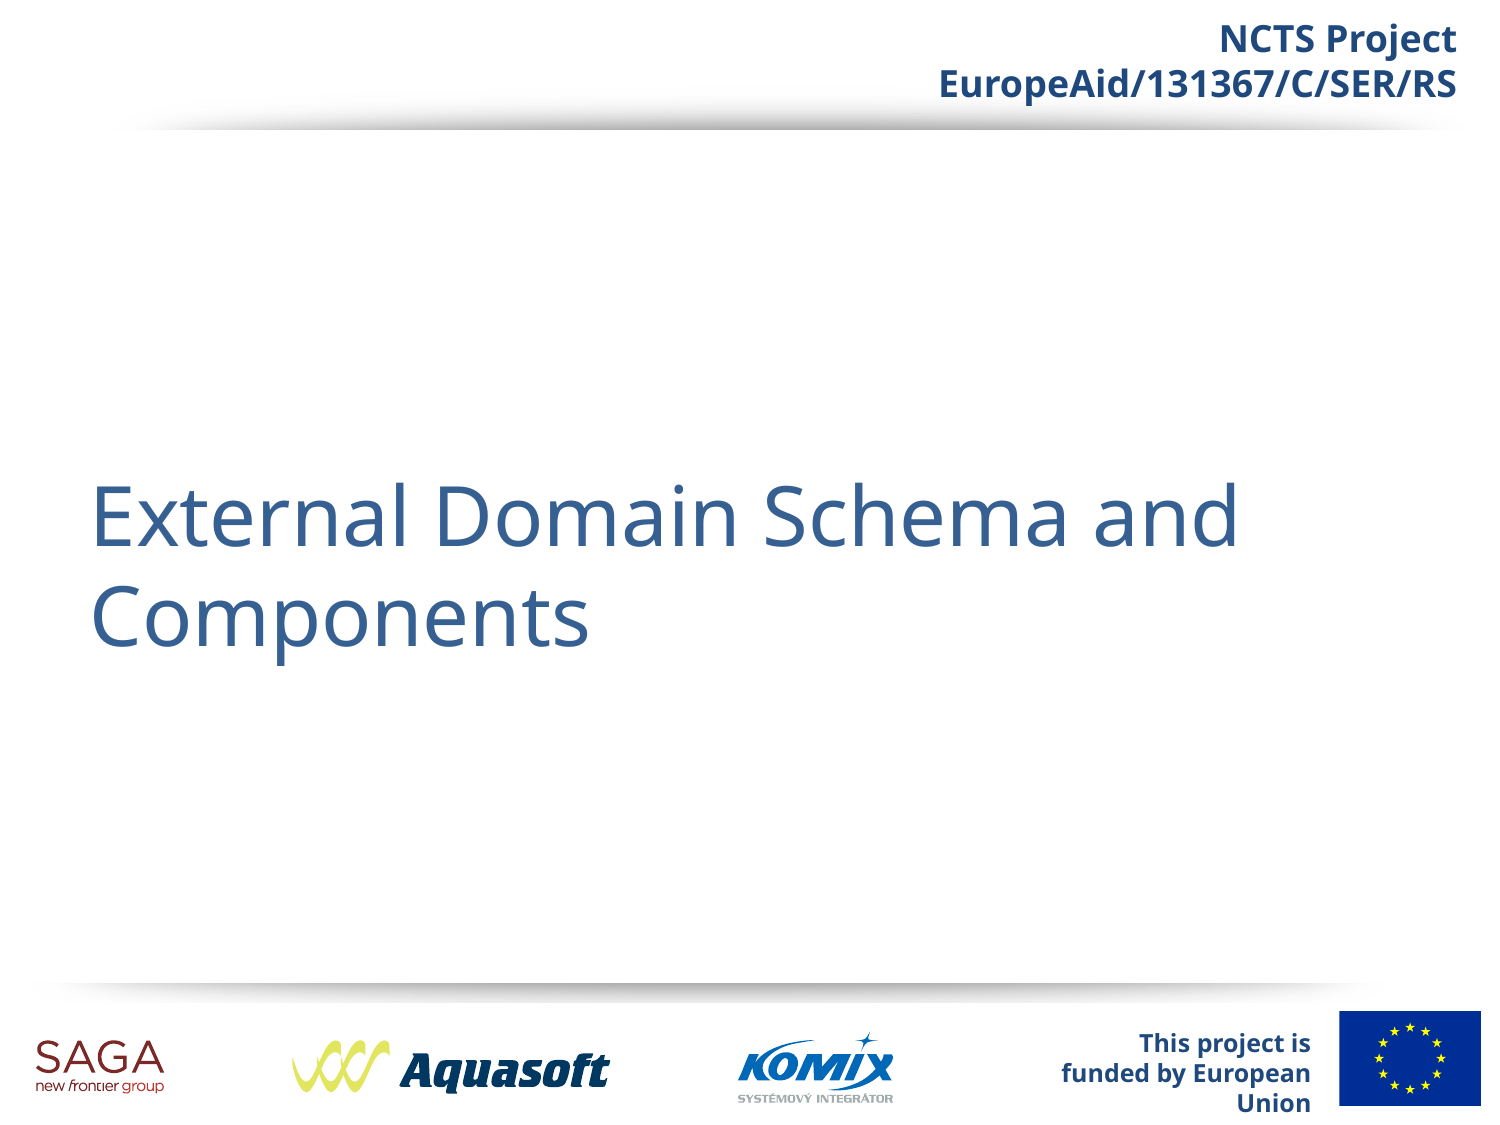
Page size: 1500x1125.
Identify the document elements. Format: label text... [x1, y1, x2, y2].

list External Domain Schema and Components [75, 172, 1425, 965]
